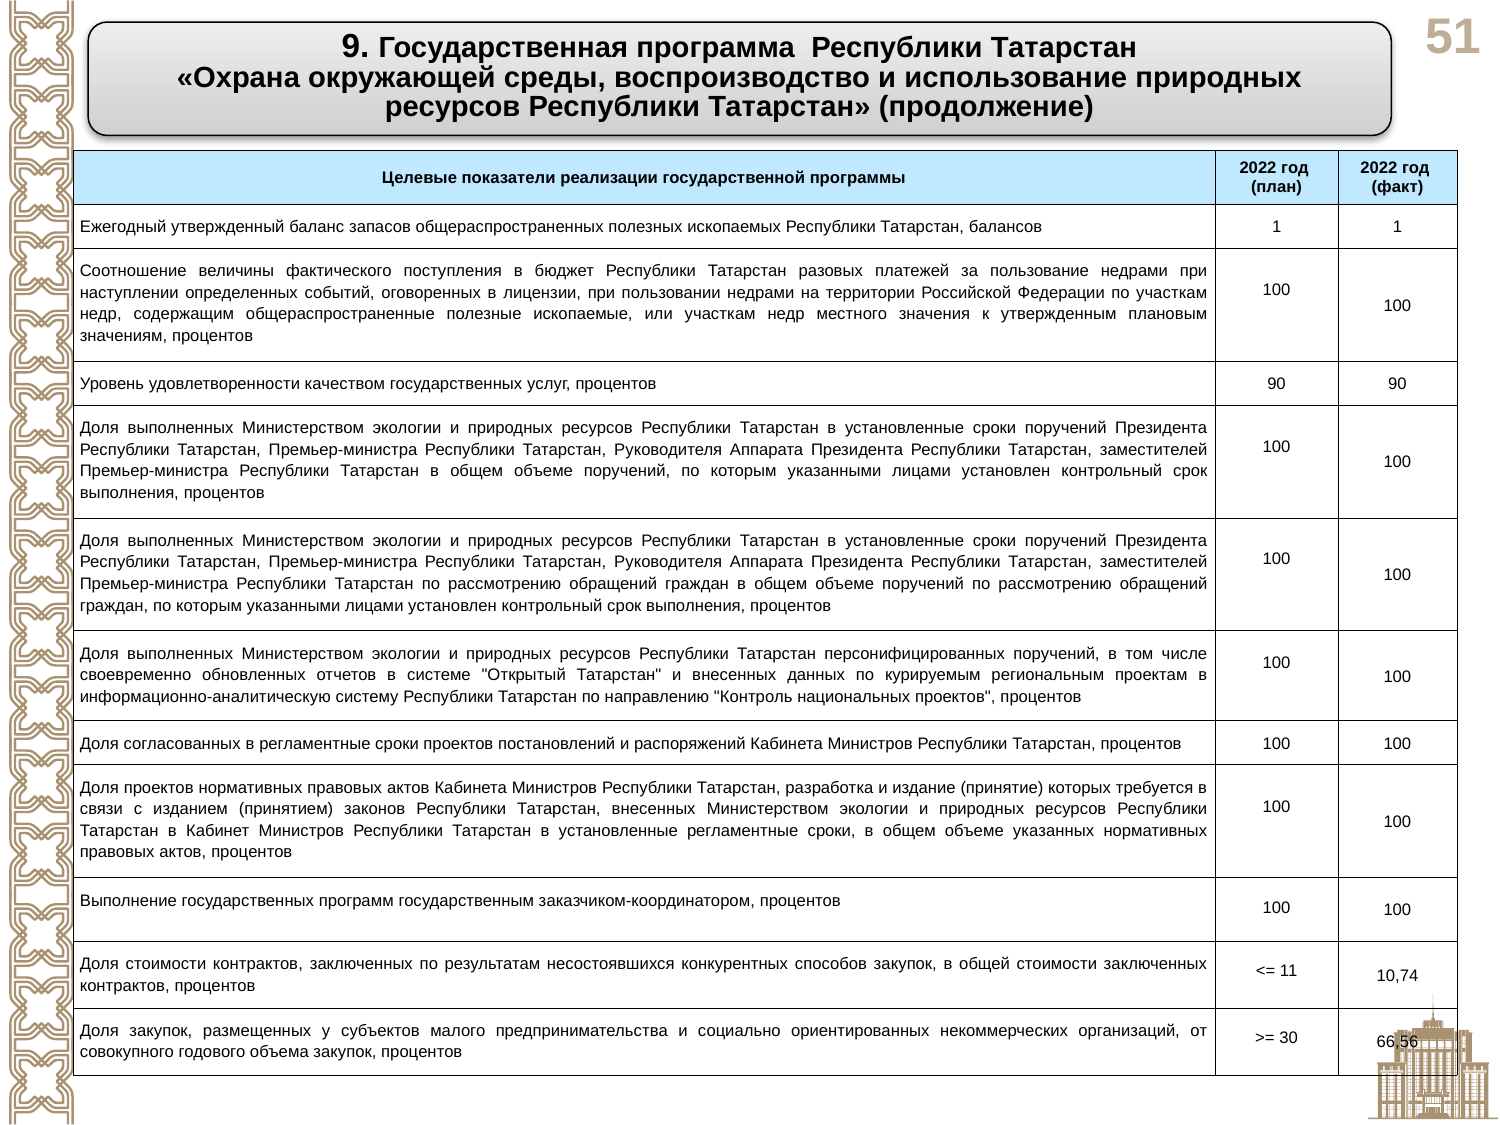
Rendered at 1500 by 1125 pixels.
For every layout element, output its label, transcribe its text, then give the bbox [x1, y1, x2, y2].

table_cell <= 11 [1216, 942, 1338, 1008]
table_cell Доля согласованных в регламентные сроки проектов постановлений и распоряжений Кабинета Министров Республики Татарстан, процентов [74, 721, 1215, 764]
table_cell 100 [1216, 765, 1338, 877]
table_cell Доля проектов нормативных правовых актов Кабинета Министров Республики Татарстан, разработка и издание (принятие) которых требуется в связи с изданием (принятием) законов Республики Татарстан, внесенных Министерством экологии и природных ресурсов Республики Татарстан в Кабинет Министров Республики Татарстан в установленные регламентные сроки, в общем объеме указанных нормативных правовых актов, процентов [74, 765, 1215, 877]
table_cell 100 [1216, 721, 1338, 764]
text_box 9. Государственная программа Республики Татарстан «Охрана окружающей среды, воспроизводство и использование природных ресурсов Республики Татарстан» (продолжение) [87, 21, 1393, 137]
table_cell 100 [1339, 878, 1457, 941]
table_cell 90 [1339, 362, 1457, 405]
table_cell 1 [1339, 205, 1457, 248]
table_cell Соотношение величины фактического поступления в бюджет Республики Татарстан разовых платежей за пользование недрами при наступлении определенных событий, оговоренных в лицензии, при пользовании недрами на территории Российской Федерации по участкам недр, содержащим общераспространенные полезные ископаемые, или участкам недр местного значения к утвержденным плановым значениям, процентов [74, 249, 1215, 361]
table_cell 100 [1216, 519, 1338, 630]
table_cell >= 30 [1216, 1009, 1338, 1075]
table_cell 100 [1339, 765, 1457, 877]
table_cell 1 [1216, 205, 1338, 248]
table_cell 100 [1216, 878, 1338, 941]
table_header 2022 год (факт) [1339, 151, 1457, 204]
table_cell Уровень удовлетворенности качеством государственных услуг, процентов [74, 362, 1215, 405]
table_cell Доля закупок, размещенных у субъектов малого предпринимательства и социально ориентированных некоммерческих организаций, от совокупного годового объема закупок, процентов [74, 1009, 1215, 1075]
table_cell 100 [1216, 631, 1338, 720]
table_cell 100 [1339, 406, 1457, 518]
table_cell 100 [1339, 519, 1457, 630]
table_cell 100 [1339, 631, 1457, 720]
table_cell Доля выполненных Министерством экологии и природных ресурсов Республики Татарстан в установленные сроки поручений Президента Республики Татарстан, Премьер-министра Республики Татарстан, Руководителя Аппарата Президента Республики Татарстан, заместителей Премьер-министра Республики Татарстан по рассмотрению обращений граждан в общем объеме поручений по рассмотрению обращений граждан, по которым указанными лицами установлен контрольный срок выполнения, процентов [74, 519, 1215, 630]
table_cell Выполнение государственных программ государственным заказчиком-координатором, процентов [74, 878, 1215, 941]
table_header 2022 год (план) [1216, 151, 1338, 204]
table_cell 100 [1216, 249, 1338, 361]
table_cell 10,74 [1339, 942, 1457, 1008]
table_cell Доля выполненных Министерством экологии и природных ресурсов Республики Татарстан персонифицированных поручений, в том числе своевременно обновленных отчетов в системе "Открытый Татарстан" и внесенных данных по курируемым региональным проектам в информационно-аналитическую систему Республики Татарстан по направлению "Контроль национальных проектов", процентов [74, 631, 1215, 720]
table_cell Ежегодный утвержденный баланс запасов общераспространенных полезных ископаемых Республики Татарстан, балансов [74, 205, 1215, 248]
table_cell 66,56 [1339, 1009, 1457, 1075]
table_cell 100 [1339, 721, 1457, 764]
table_cell 100 [1339, 249, 1457, 361]
table_header Целевые показатели реализации государственной программы [74, 151, 1215, 204]
table_cell 100 [1216, 406, 1338, 518]
table_cell Доля выполненных Министерством экологии и природных ресурсов Республики Татарстан в установленные сроки поручений Президента Республики Татарстан, Премьер-министра Республики Татарстан, Руководителя Аппарата Президента Республики Татарстан, заместителей Премьер-министра Республики Татарстан в общем объеме поручений, по которым указанными лицами установлен контрольный срок выполнения, процентов [74, 406, 1215, 518]
table_cell 90 [1216, 362, 1338, 405]
table_cell Доля стоимости контрактов, заключенных по результатам несостоявшихся конкурентных способов закупок, в общей стоимости заключенных контрактов, процентов [74, 942, 1215, 1008]
